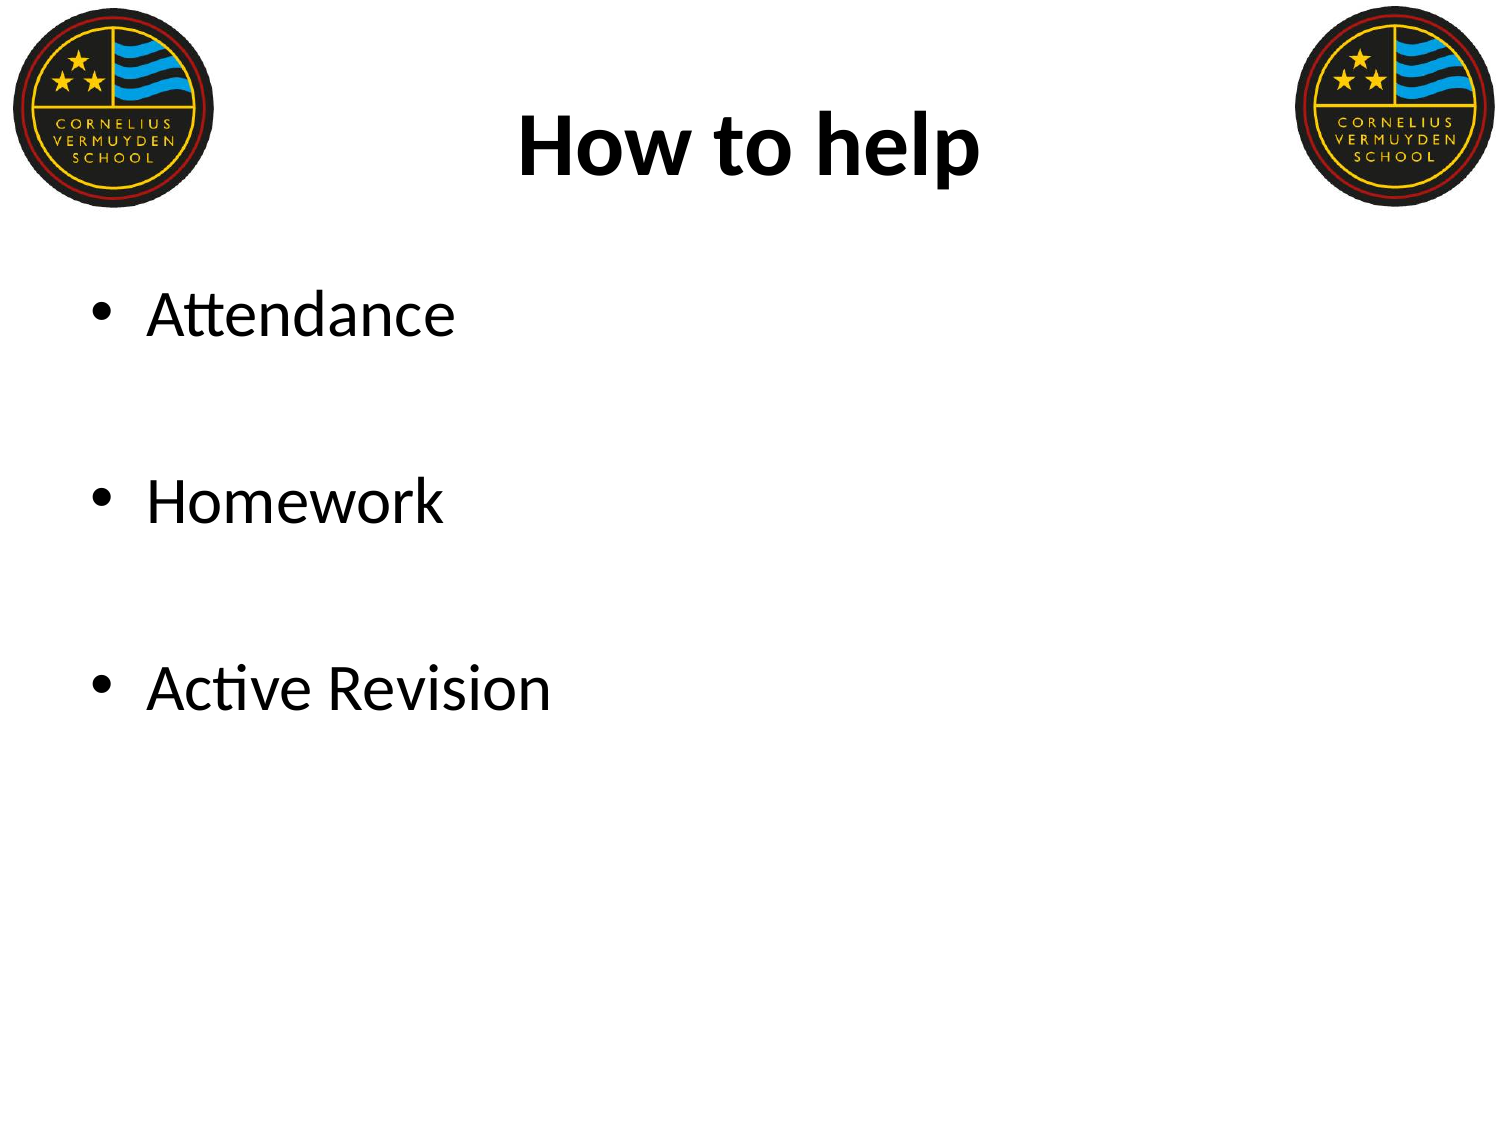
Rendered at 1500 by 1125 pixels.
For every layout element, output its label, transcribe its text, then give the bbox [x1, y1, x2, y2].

list Attendance Homework Active Revision [75, 262, 1425, 1005]
title How to help [75, 45, 1425, 233]
picture [3, 1, 219, 214]
picture [1285, 0, 1500, 212]
